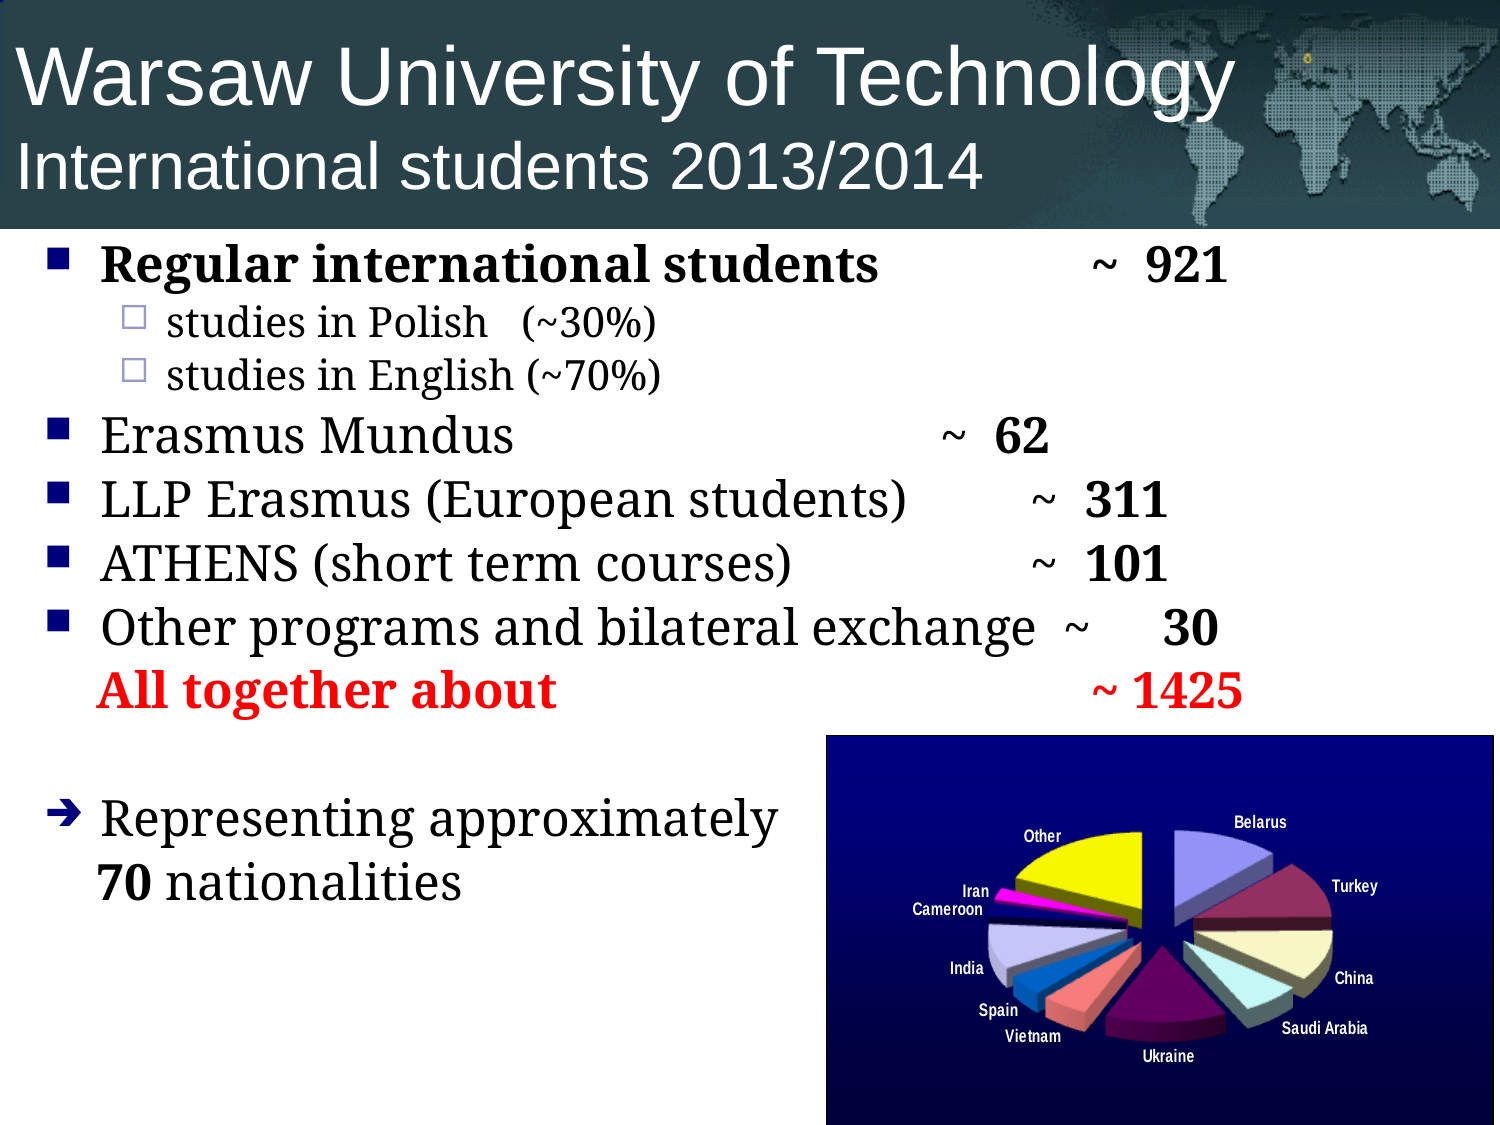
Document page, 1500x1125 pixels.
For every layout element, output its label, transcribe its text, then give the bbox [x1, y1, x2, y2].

picture [0, 0, 1500, 229]
title Warsaw University of Technology International students 2013/2014 [0, 0, 1460, 226]
list Regular international students ~ 921 studies in Polish (~30%) studies in English (~70%) Erasmus Mundus ~ 62 LLP Erasmus (European students) ~ 311 ATHENS (short term courses) ~ 101 Other programs and bilateral exchange ~ 30 All together about ~ 1425 Representing approximately 70 nationalities [29, 231, 1500, 1125]
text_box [820, 727, 1500, 1125]
